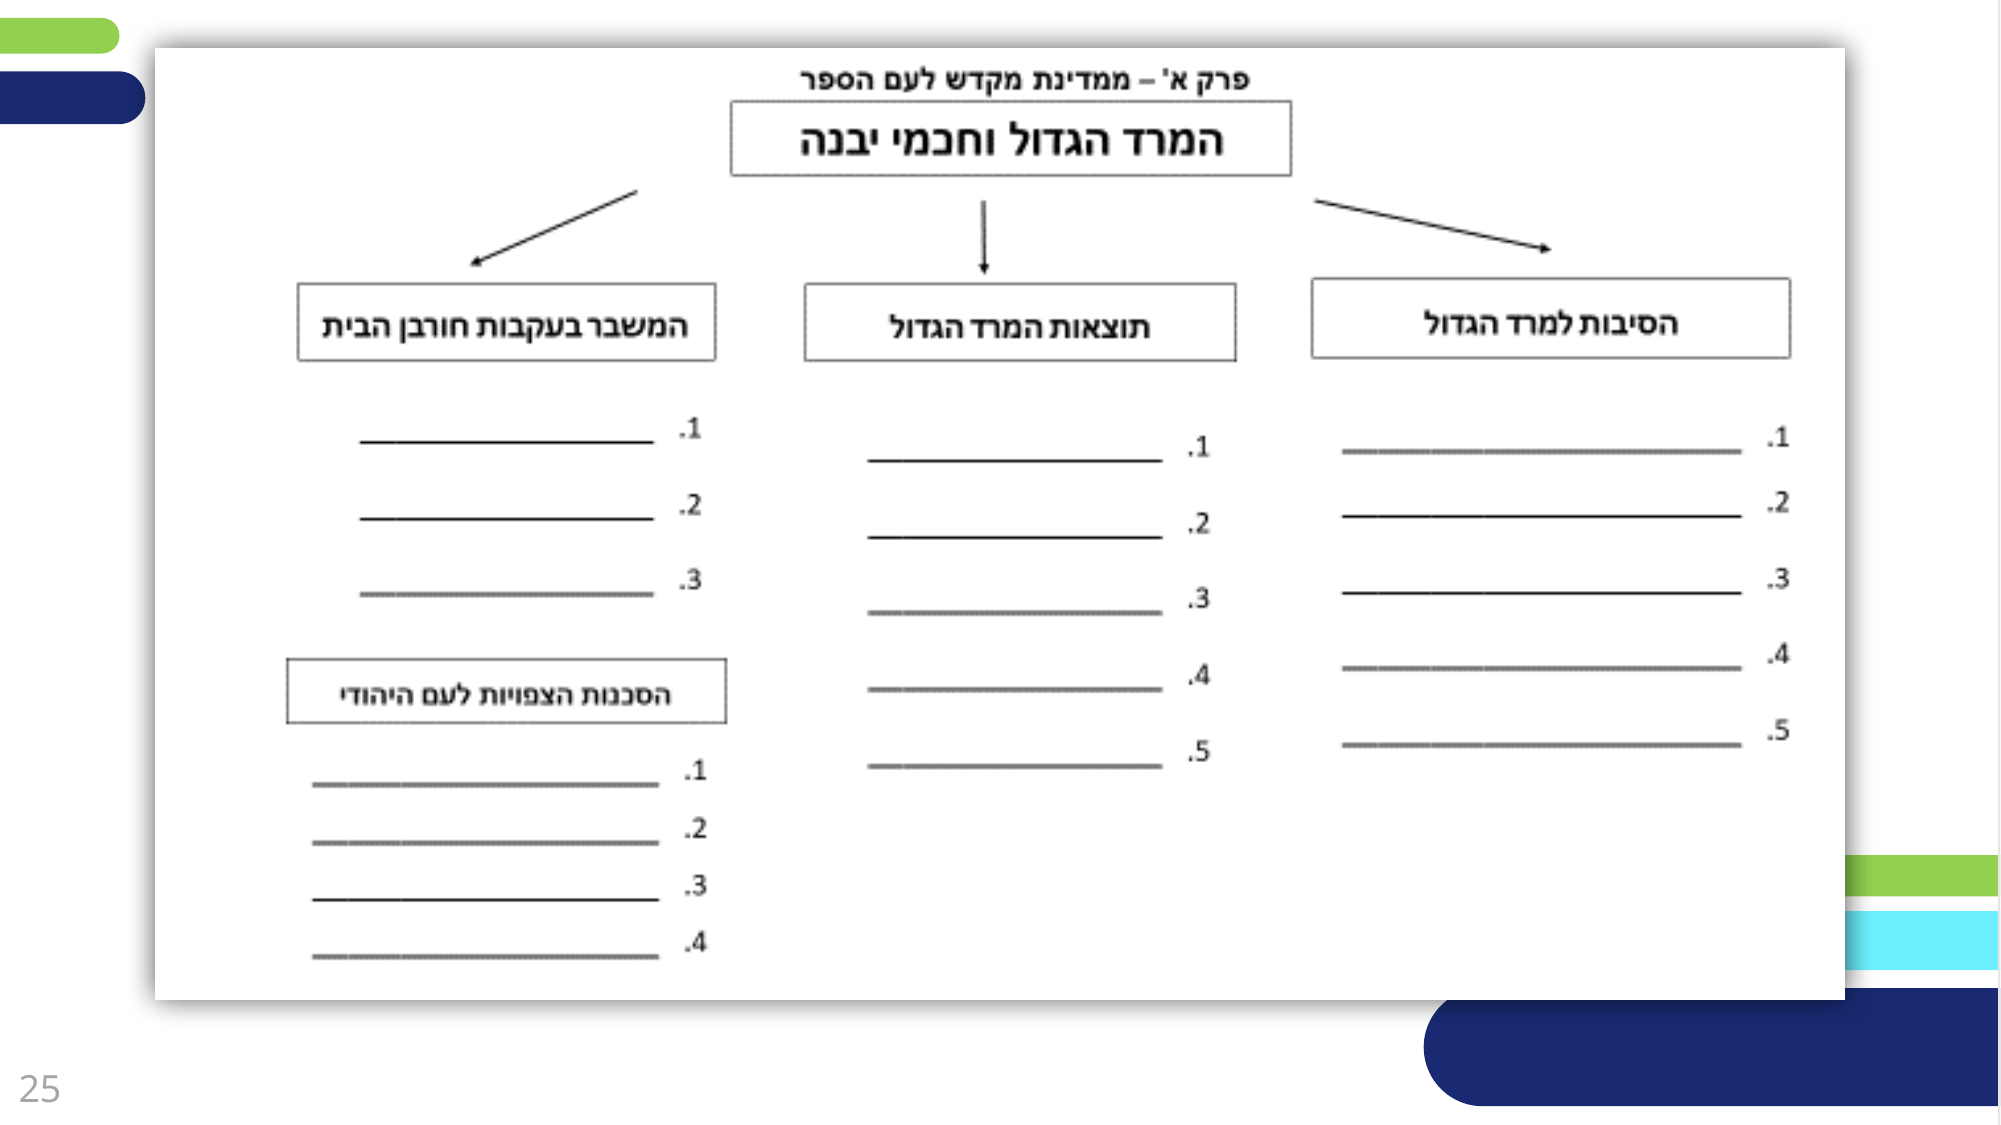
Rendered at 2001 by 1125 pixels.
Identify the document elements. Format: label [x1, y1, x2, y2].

picture [155, 48, 1845, 1000]
